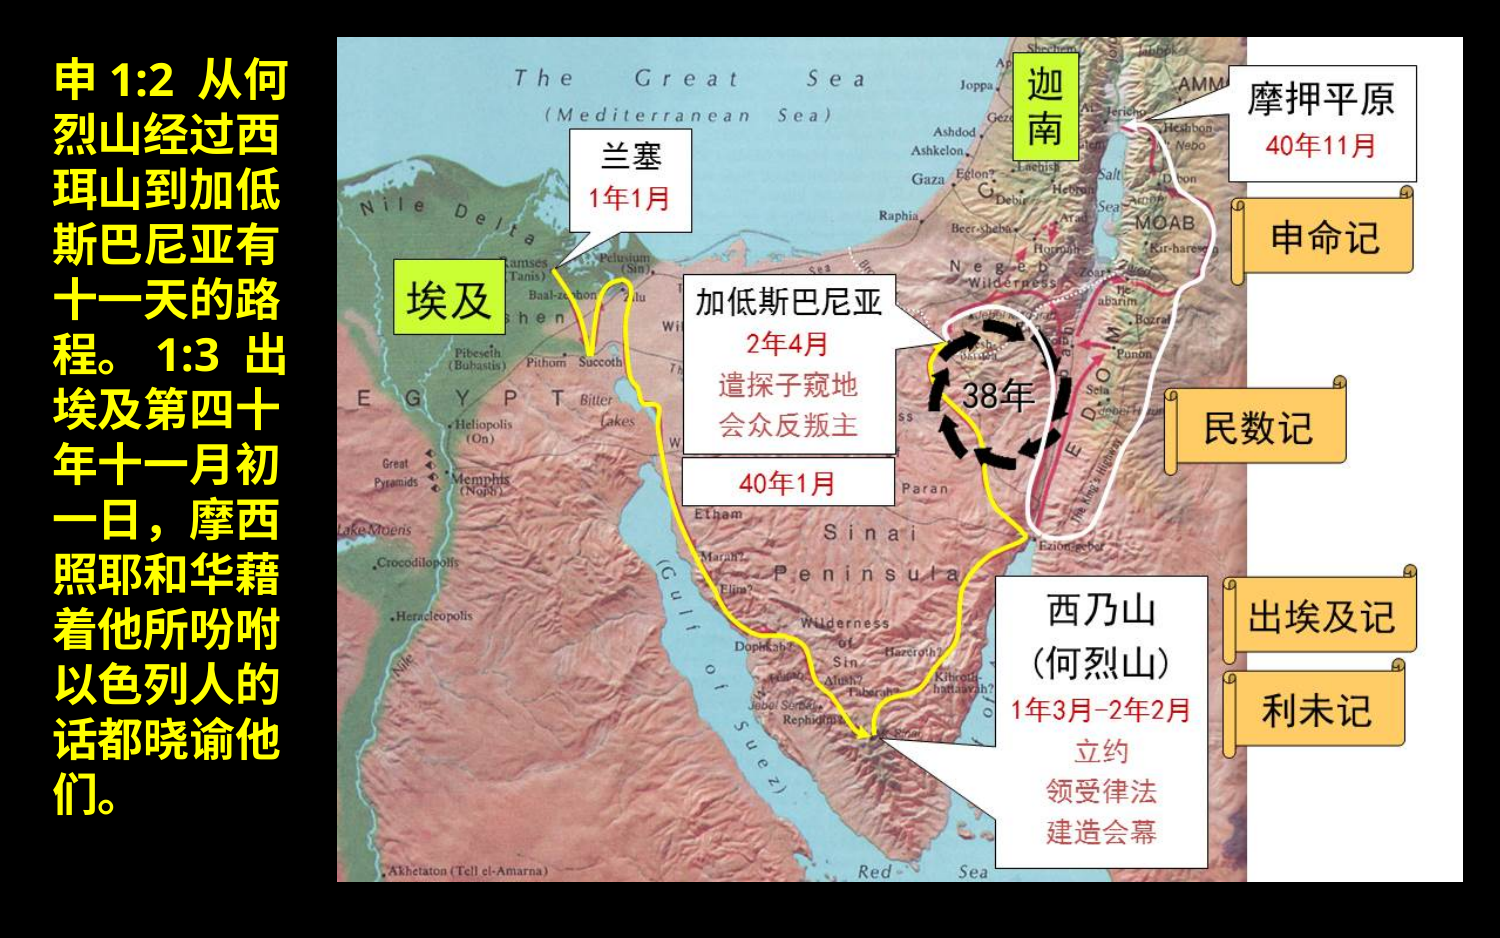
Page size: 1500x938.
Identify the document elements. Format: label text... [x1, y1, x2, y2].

picture [337, 37, 1463, 882]
text_box 申1:2 从何烈山经过西珥山到加低斯巴尼亚有十一天的路程。1:3 出埃及第四十年十一月初一日，摩西照耶和华藉着他所吩咐以色列人的话都晓谕他们。 [37, 43, 313, 829]
